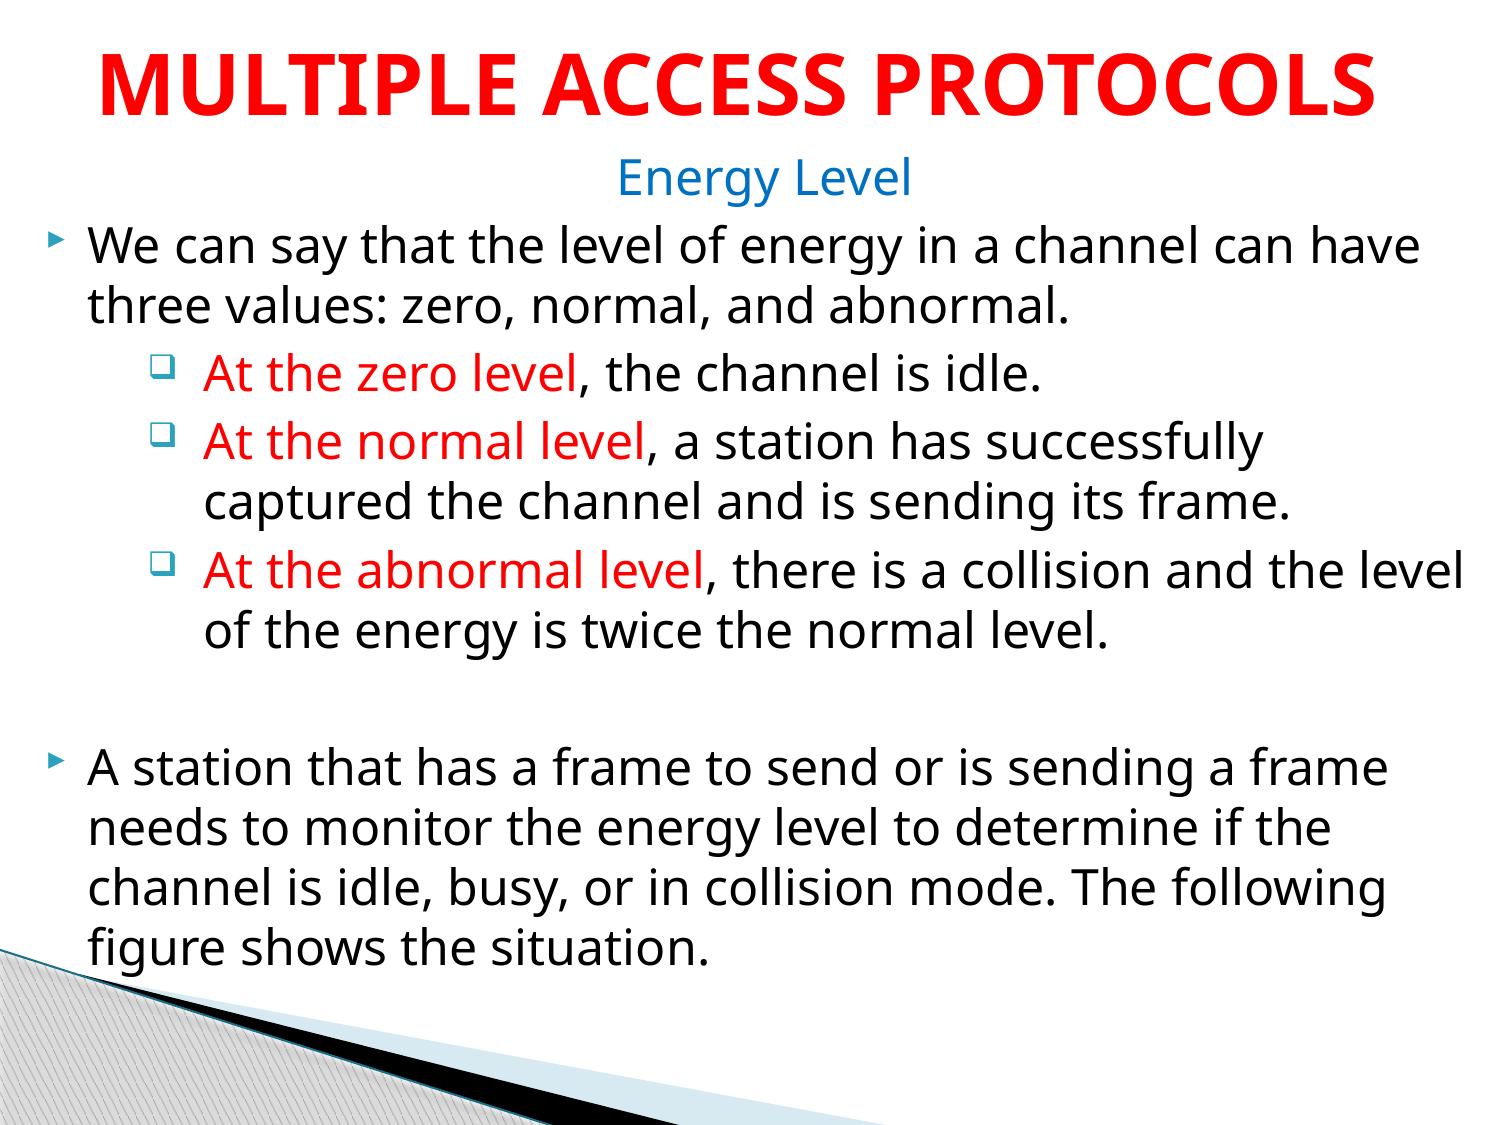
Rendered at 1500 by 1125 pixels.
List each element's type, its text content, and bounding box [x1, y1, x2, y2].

title MULTIPLE ACCESS PROTOCOLS [24, 12, 1450, 150]
list Energy Level We can say that the level of energy in a channel can have three values: zero, normal, and abnormal. At the zero level, the channel is idle. At the normal level, a station has successfully captured the channel and is sending its frame. At the abnormal level, there is a collision and the level of the energy is twice the normal level. A station that has a frame to send or is sending a frame needs to monitor the energy level to determine if the channel is idle, busy, or in collision mode. The following figure shows the situation. [12, 137, 1500, 1088]
